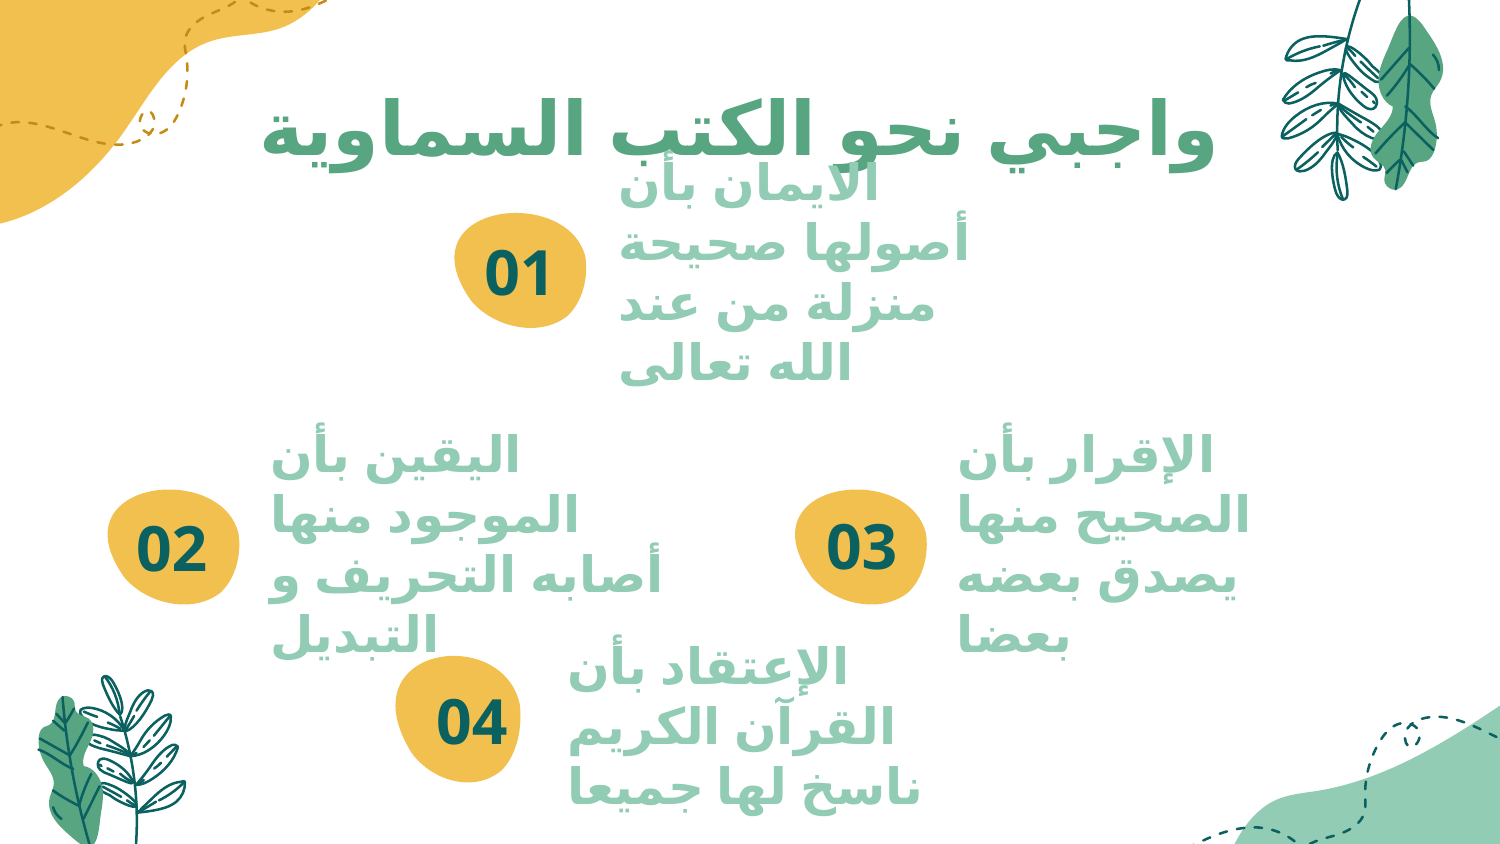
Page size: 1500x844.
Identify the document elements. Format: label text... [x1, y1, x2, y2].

text_box 04 [395, 655, 521, 783]
title الإقرار بأن الصحيح منها يصدق بعضه بعضا [942, 478, 1380, 607]
title 01 [466, 231, 574, 310]
text_box [107, 508, 118, 568]
text_box الإعتقاد بأن القرآن الكريم ناسخ لها جميعا [552, 660, 990, 789]
text_box [818, 512, 927, 605]
text_box [574, 235, 587, 309]
text_box [134, 509, 240, 605]
title واجبي نحو الكتب السماوية [118, 87, 1382, 164]
title اليقين بأن الموجود منها أصابه التحريف و التبديل [254, 478, 689, 606]
text_box [119, 489, 222, 507]
text_box [454, 212, 570, 293]
text_box [480, 310, 573, 328]
title 03 [808, 505, 915, 584]
title الايمان بأن أصولها صحيحة منزلة من عند الله تعالى [603, 209, 1037, 332]
title 02 [118, 507, 225, 587]
text_box [795, 489, 907, 572]
